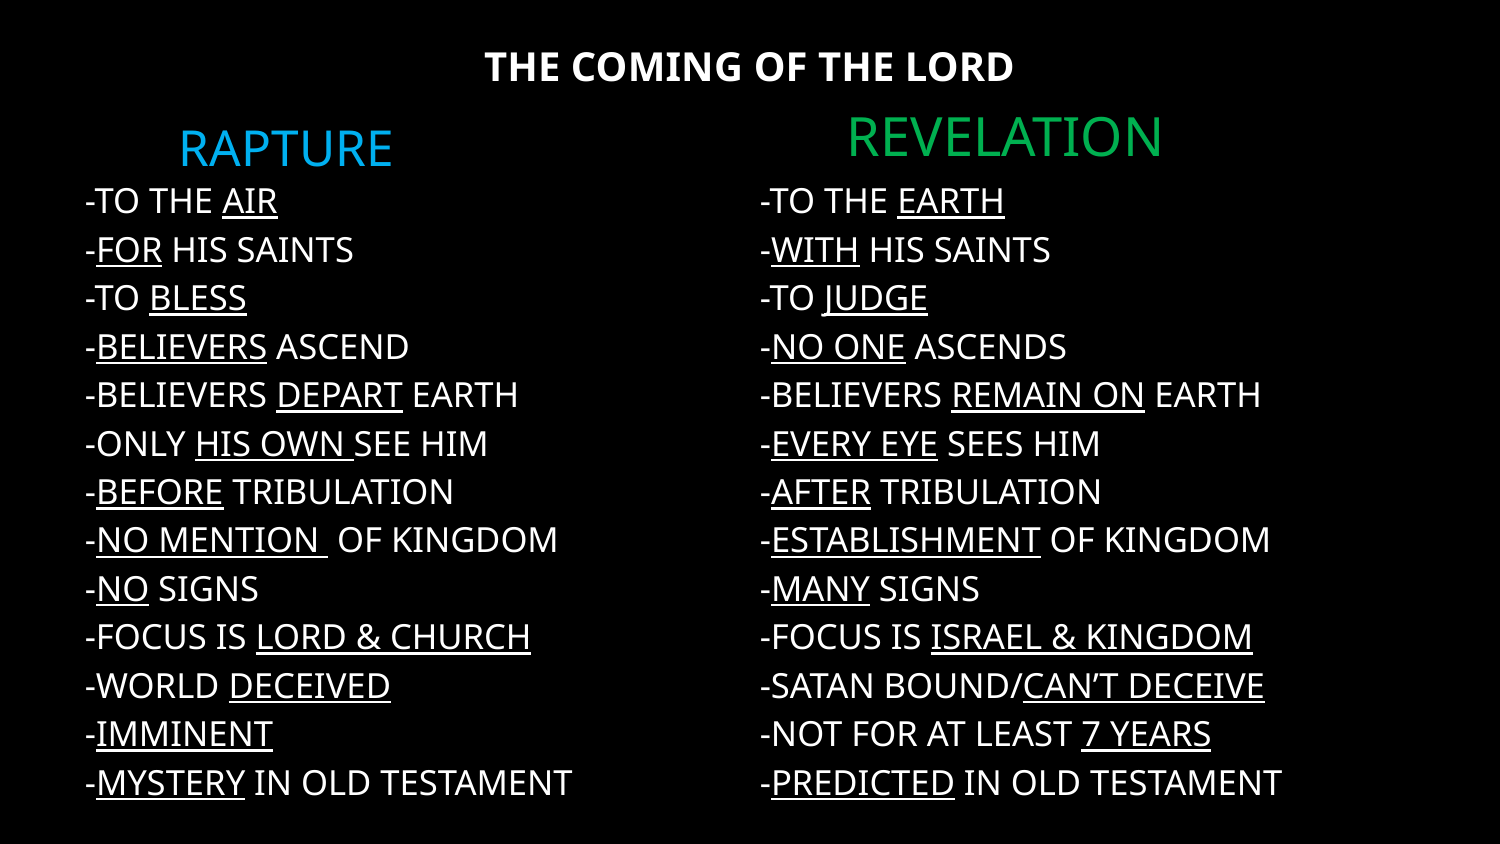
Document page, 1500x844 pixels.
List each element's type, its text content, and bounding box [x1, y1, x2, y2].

title THE COMING OF THE LORD [75, 33, 1425, 97]
list RAPTURE [75, 109, 738, 171]
list -TO THE AIR -FOR HIS SAINTS -TO BLESS -BELIEVERS ASCEND -BELIEVERS DEPART EARTH -ONLY HIS OWN SEE HIM -BEFORE TRIBULATION -NO MENTION OF KINGDOM -NO SIGNS -FOCUS IS LORD & CHURCH -WORLD DECEIVED -IMMINENT -MYSTERY IN OLD TESTAMENT [50, 171, 725, 810]
list -TO THE EARTH -WITH HIS SAINTS -TO JUDGE -NO ONE ASCENDS -BELIEVERS REMAIN ON EARTH -EVERY EYE SEES HIM -AFTER TRIBULATION -ESTABLISHMENT OF KINGDOM -MANY SIGNS -FOCUS IS ISRAEL & KINGDOM -SATAN BOUND/CAN’T DECEIVE -NOT FOR AT LEAST 7 YEARS -PREDICTED IN OLD TESTAMENT [725, 171, 1463, 810]
list REVELATION [761, 109, 1425, 160]
